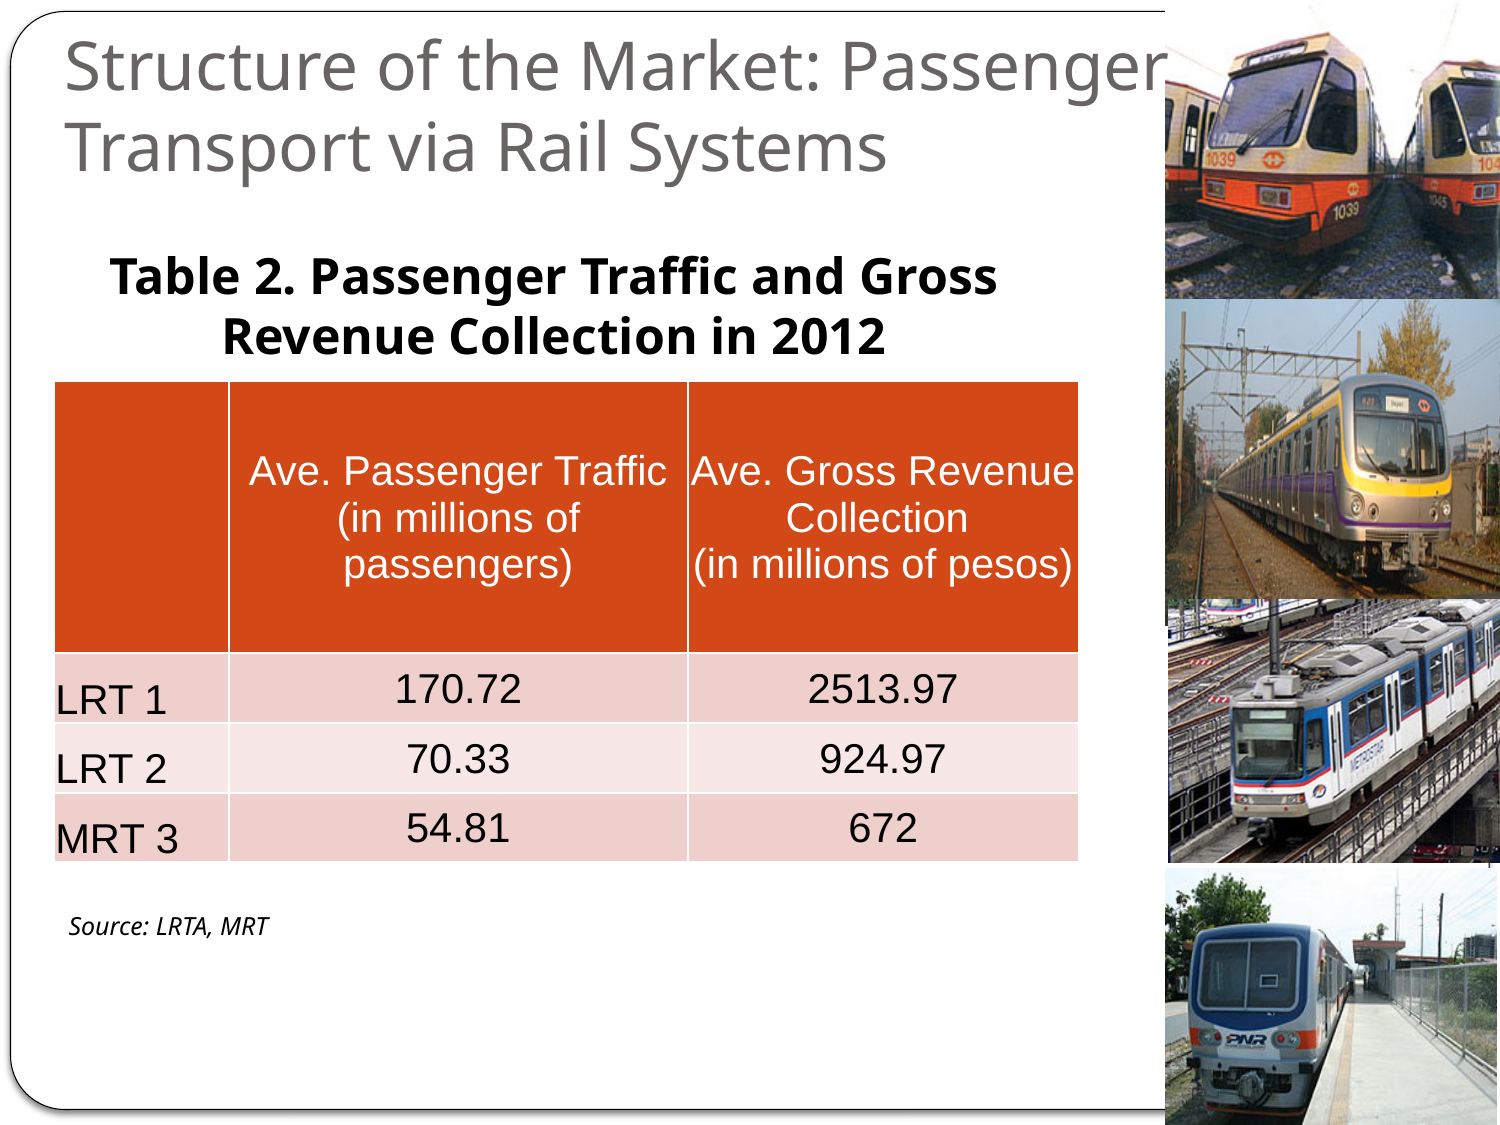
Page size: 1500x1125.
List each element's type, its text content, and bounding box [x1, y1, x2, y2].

table_cell LRT 2 [55, 724, 228, 792]
table_cell 924.97 [689, 724, 1078, 792]
text_box Source: LRTA, MRT [53, 903, 1054, 1039]
table_cell 170.72 [230, 654, 687, 722]
picture [1165, 867, 1498, 1125]
text_box Table 2. Passenger Traffic and Gross Revenue Collection in 2012 [53, 236, 1054, 372]
table_header Ave. Passenger Traffic (in millions of passengers) [230, 382, 687, 652]
table_cell 2513.97 [689, 654, 1078, 722]
table_header Ave. Gross Revenue Collection (in millions of pesos) [689, 382, 1078, 652]
table_cell MRT 3 [55, 794, 228, 861]
table_cell 70.33 [230, 724, 687, 792]
title Structure of the Market: Passenger Transport via Rail Systems [50, 12, 1159, 200]
table_cell 672 [689, 794, 1078, 861]
table_cell LRT 1 [55, 654, 228, 722]
table_header [55, 382, 228, 652]
picture [1165, 0, 1500, 863]
table_cell 54.81 [230, 794, 687, 861]
